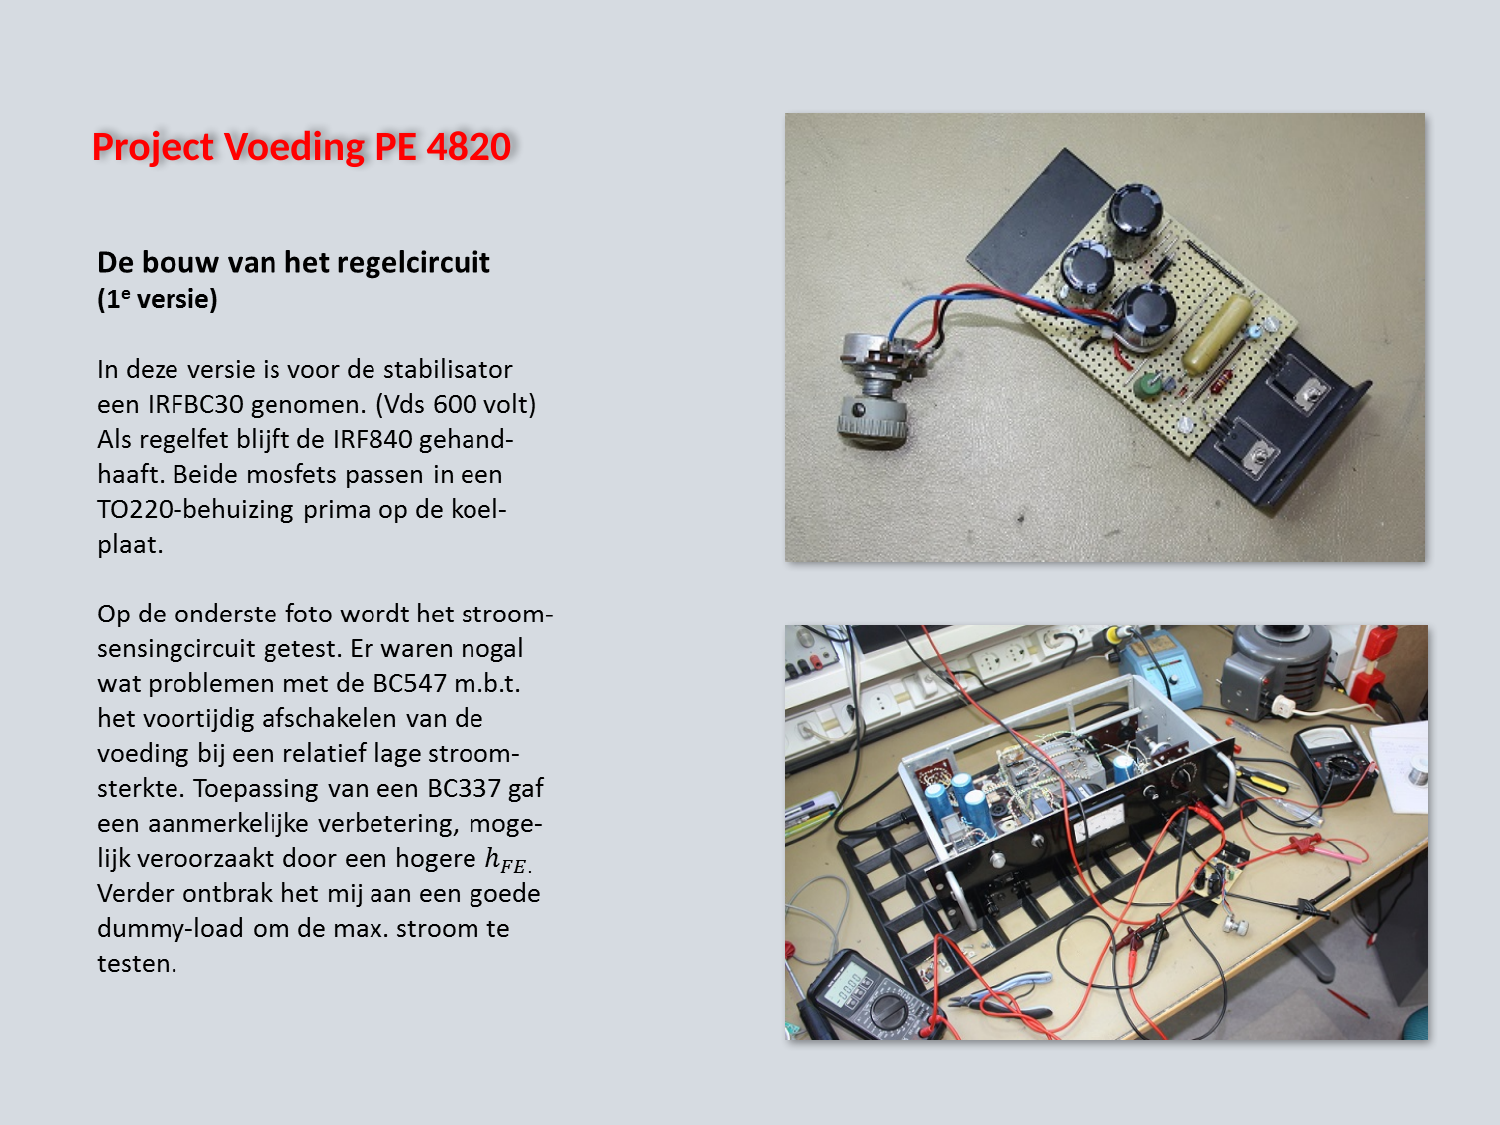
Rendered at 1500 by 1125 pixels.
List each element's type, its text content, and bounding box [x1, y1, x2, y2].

picture [785, 625, 1428, 1040]
list [76, 231, 571, 1002]
picture [785, 113, 1425, 562]
title Project Voeding PE 4820 [76, 90, 571, 177]
